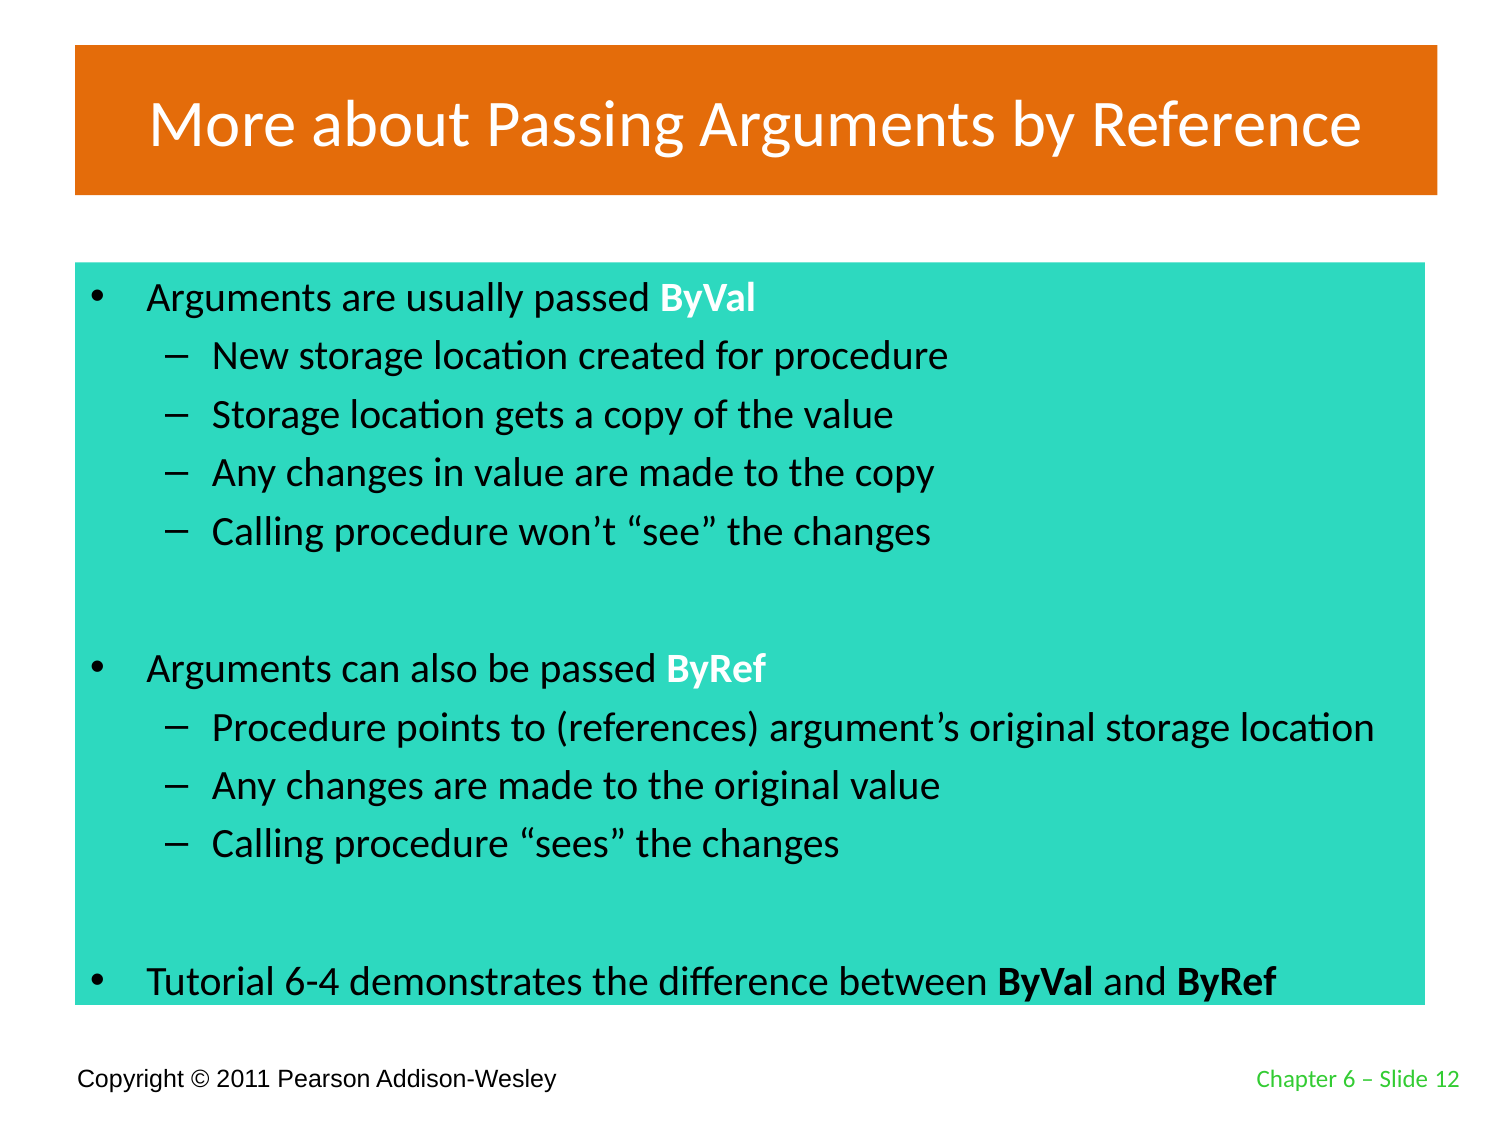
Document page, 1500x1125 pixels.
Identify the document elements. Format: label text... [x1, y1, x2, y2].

list Arguments are usually passed ByVal New storage location created for procedure Storage location gets a copy of the value Any changes in value are made to the copy Calling procedure won’t “see” the changes Arguments can also be passed ByRef Procedure points to (references) argument’s original storage location Any changes are made to the original value Calling procedure “sees” the changes Tutorial 6-4 demonstrates the difference between ByVal and ByRef [75, 262, 1425, 1005]
slide_number Chapter 6 – Slide 12 [1162, 1024, 1476, 1101]
title More about Passing Arguments by Reference [75, 45, 1438, 196]
